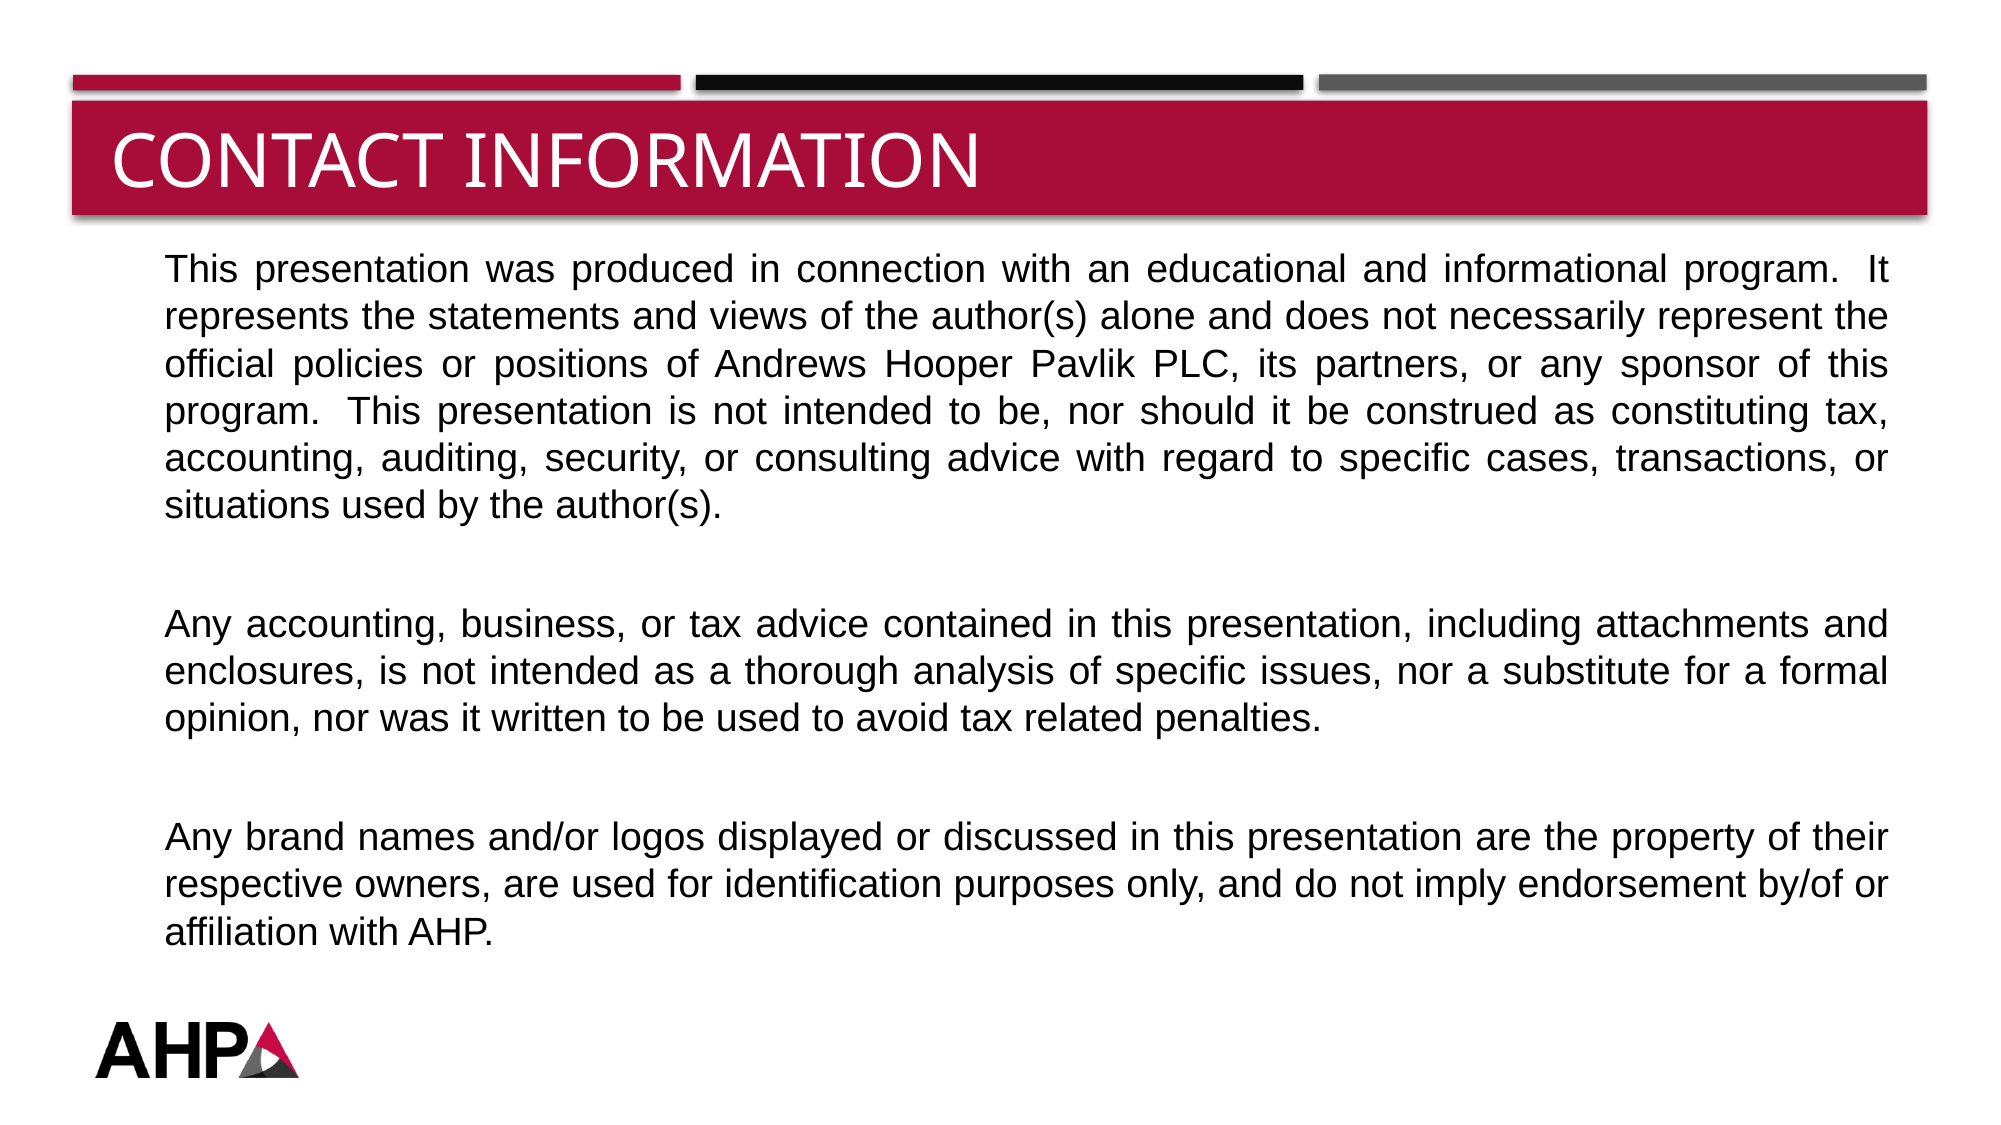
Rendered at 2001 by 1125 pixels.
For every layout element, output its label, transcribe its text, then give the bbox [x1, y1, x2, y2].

text_box This presentation was produced in connection with an educational and informational program. It represents the statements and views of the author(s) alone and does not necessarily represent the official policies or positions of Andrews Hooper Pavlik PLC, its partners, or any sponsor of this program. This presentation is not intended to be, nor should it be construed as constituting tax, accounting, auditing, security, or consulting advice with regard to specific cases, transactions, or situations used by the author(s). Any accounting, business, or tax advice contained in this presentation, including attachments and enclosures, is not intended as a thorough analysis of specific issues, nor a substitute for a formal opinion, nor was it written to be used to avoid tax related penalties. Any brand names and/or logos displayed or discussed in this presentation are the property of their respective owners, are used for identification purposes only, and do not imply endorsement by/of or affiliation with AHP. [95, 233, 1905, 963]
title Contact Information [95, 115, 1905, 210]
picture [95, 1022, 299, 1078]
